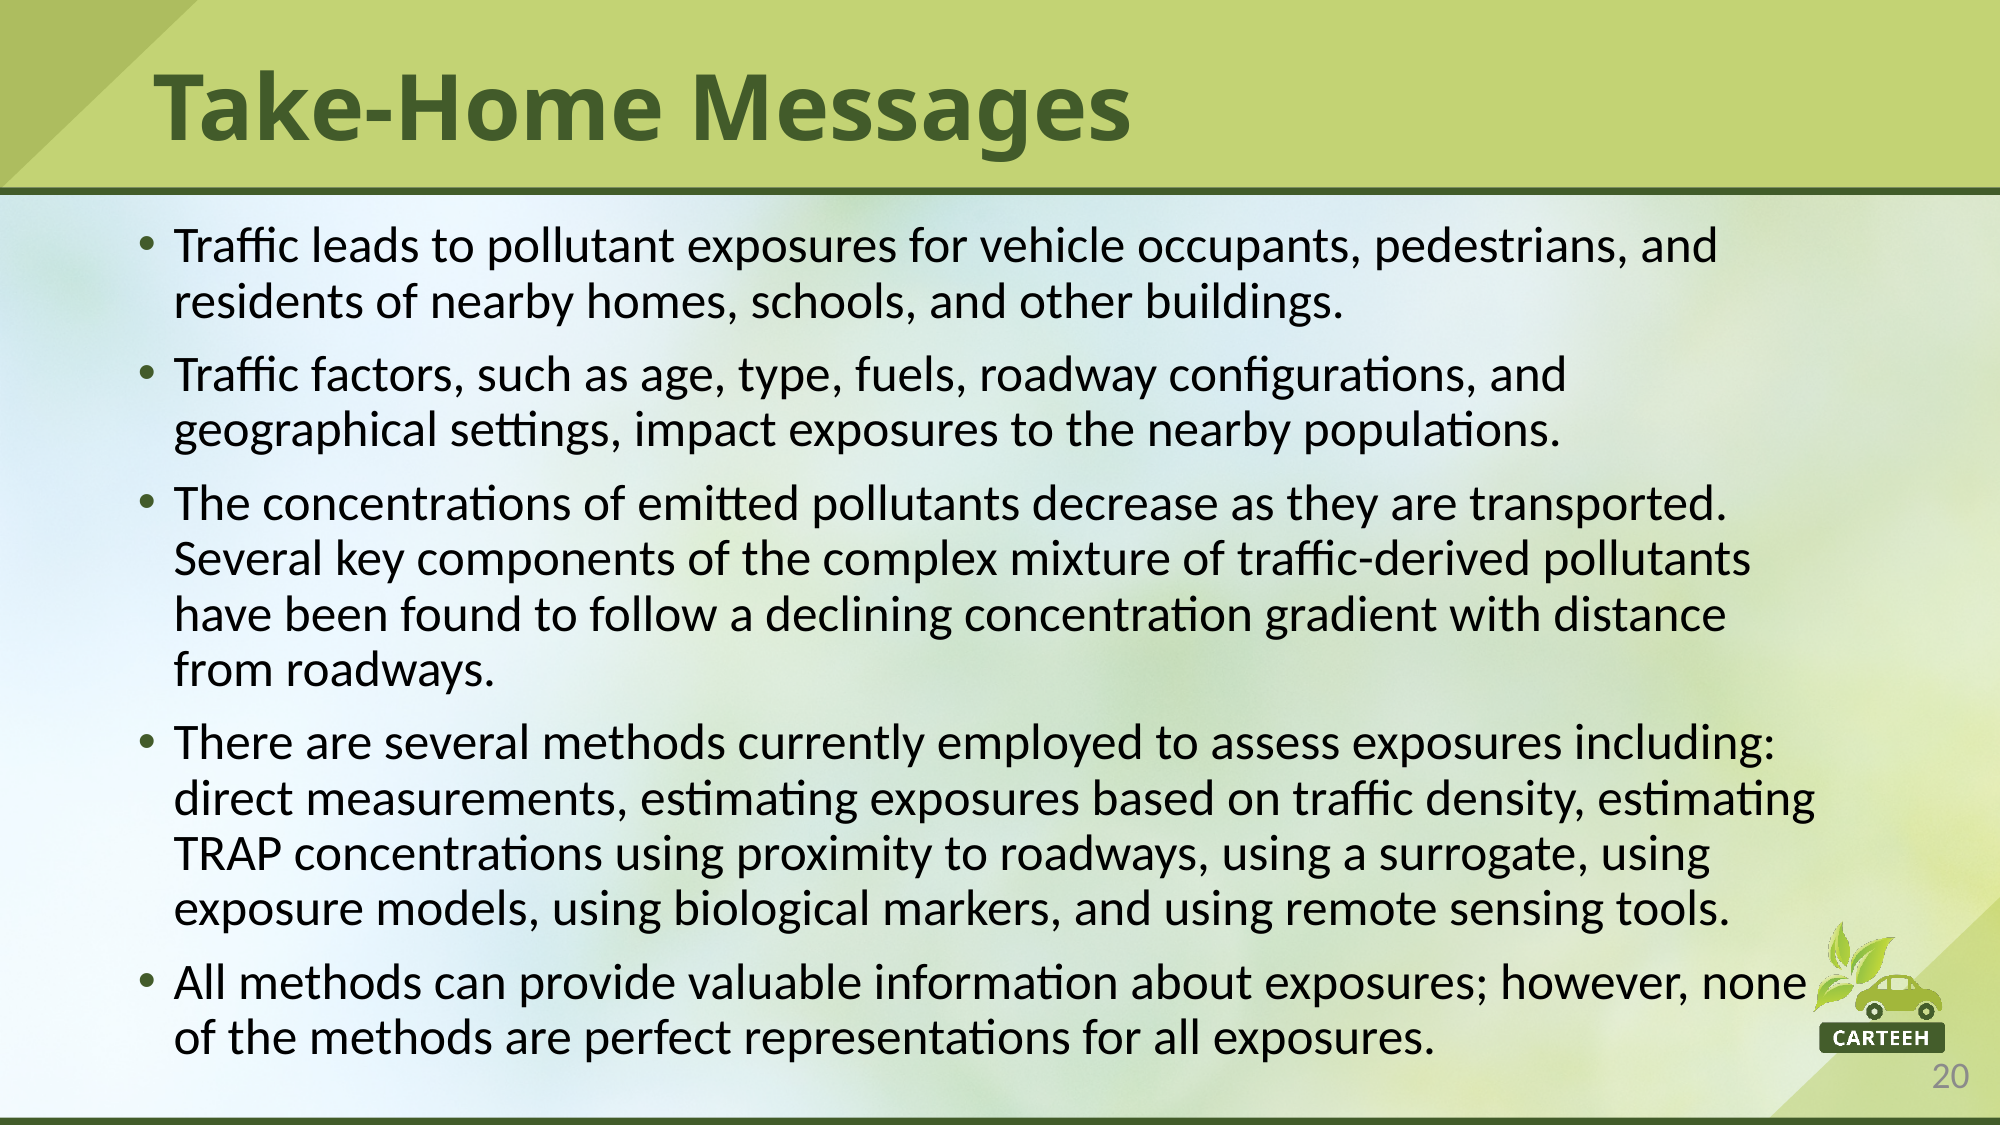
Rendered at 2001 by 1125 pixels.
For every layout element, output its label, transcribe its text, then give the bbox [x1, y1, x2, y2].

list Traffic leads to pollutant exposures for vehicle occupants, pedestrians, and residents of nearby homes, schools, and other buildings. Traffic factors, such as age, type, fuels, roadway configurations, and geographical settings, impact exposures to the nearby populations. The concentrations of emitted pollutants decrease as they are transported. Several key components of the complex mixture of traffic-derived pollutants have been found to follow a declining concentration gradient with distance from roadways. There are several methods currently employed to assess exposures including: direct measurements, estimating exposures based on traffic density, estimating TRAP concentrations using proximity to roadways, using a surrogate, using exposure models, using biological markers, and using remote sensing tools. All methods can provide valuable information about exposures; however, none of the methods are perfect representations for all exposures. [122, 211, 1848, 1125]
picture [1848, 920, 1945, 1053]
title Take-Home Messages [137, 34, 2000, 188]
